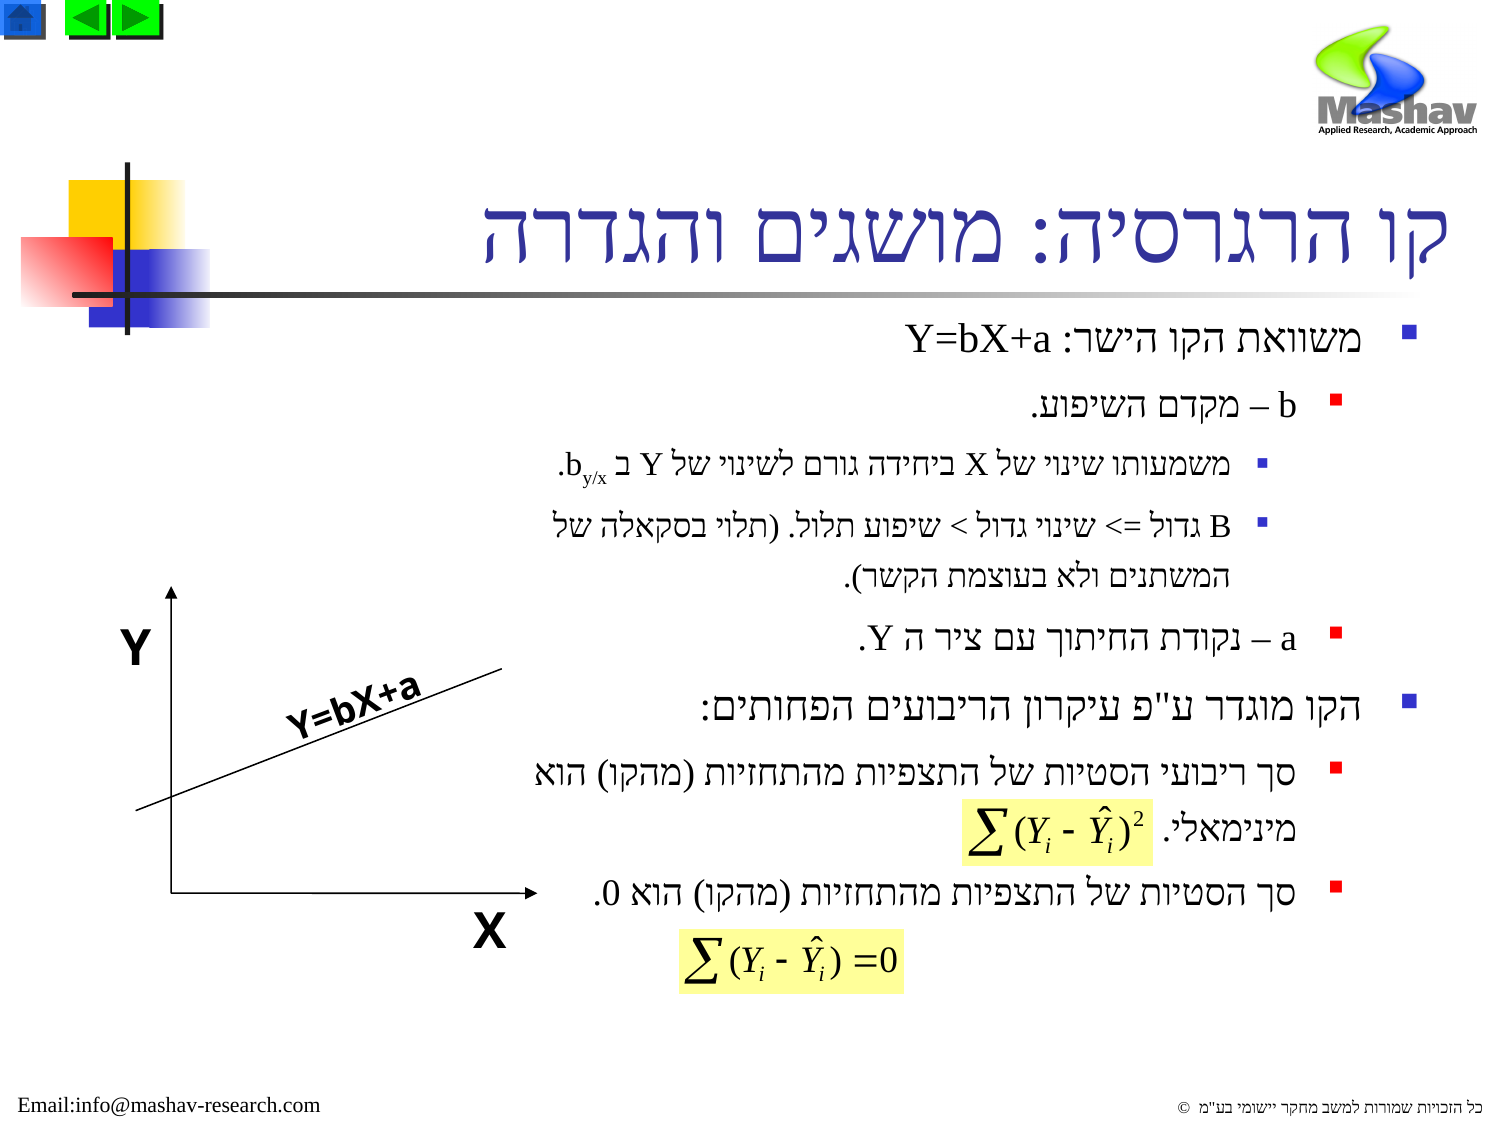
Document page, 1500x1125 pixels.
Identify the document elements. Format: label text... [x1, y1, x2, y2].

picture [1312, 23, 1477, 135]
title קו הרגרסיה: מושגים והגדרה [188, 101, 1468, 289]
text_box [678, 928, 904, 995]
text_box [111, 585, 538, 965]
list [962, 798, 1154, 867]
list משוואת הקו הישר: Y=bX+a b – מקדם השיפוע. משמעותו שינוי של X ביחידה גורם לשינוי של Y ב by/x. B גדול => שינוי גדול > שיפוע תלול. (תלוי בסקאלה של המשתנים ולא בעוצמת הקשר). a – נקודת החיתוך עם ציר ה Y. הקו מוגדר ע"פ עיקרון הריבועים הפחותים: סך ריבועי הסטיות של התצפיות מהתחזיות (מהקו) הוא מינימאלי. סך הסטיות של התצפיות מהתחזיות (מהקו) הוא 0. [489, 290, 1435, 967]
